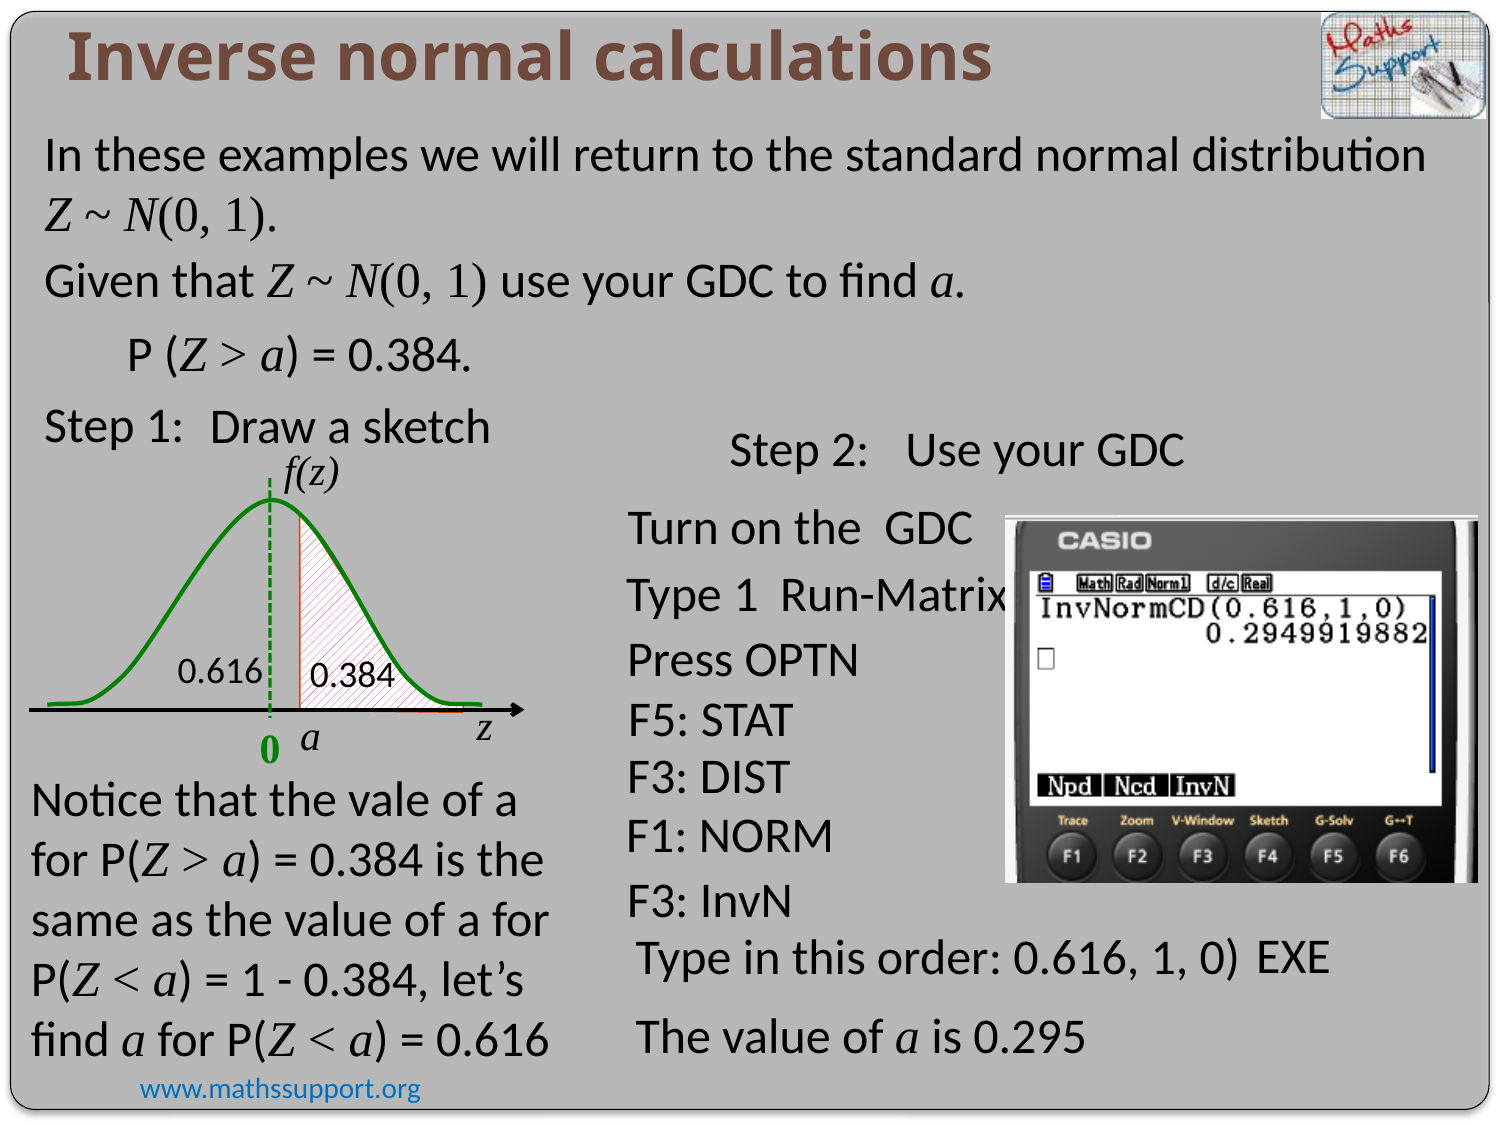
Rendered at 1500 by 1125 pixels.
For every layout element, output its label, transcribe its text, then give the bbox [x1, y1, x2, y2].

text_box Press OPTN [612, 619, 883, 694]
text_box f(z) [264, 436, 362, 502]
text_box EXE [1241, 916, 1376, 992]
text_box 0.384 [295, 642, 411, 703]
text_box 0 [240, 719, 281, 759]
text_box In these examples we will return to the standard normal distribution Z ~ N(0, 1). [29, 113, 1450, 240]
text_box F5: STAT [613, 678, 884, 754]
text_box a [281, 719, 378, 759]
text_box Run-Matrix [765, 554, 997, 630]
text_box [276, 502, 384, 705]
text_box Draw a sketch [194, 385, 786, 461]
text_box Type in this order: 0.616, 1, 0) [620, 917, 1241, 992]
text_box [378, 680, 457, 705]
text_box 0.616 [162, 639, 264, 699]
text_box Notice that the vale of a for P(Z > a) = 0.384 is the same as the value of a for P(Z < a) = 1 - 0.384, let’s find a for P(Z < a) = 0.616 [16, 759, 573, 1074]
text_box a [281, 701, 378, 708]
text_box Inverse normal calculations [53, 5, 1282, 101]
text_box Step 2: [714, 408, 890, 484]
text_box [1319, 16, 1486, 120]
text_box Type 1 [611, 554, 765, 630]
text_box Use your GDC [890, 408, 1482, 484]
text_box Turn on the GDC [612, 486, 1006, 554]
text_box P (Z > a) = 0.384. [112, 314, 656, 385]
text_box F1: NORM [611, 795, 881, 871]
text_box F3: InvN [612, 860, 883, 935]
text_box [135, 1074, 420, 1105]
text_box z [457, 691, 554, 757]
text_box Given that Z ~ N(0, 1) use your GDC to find a. [29, 240, 1450, 316]
text_box [47, 500, 264, 706]
text_box F3: DIST [612, 735, 883, 811]
picture [1004, 514, 1479, 883]
text_box Step 1: [29, 385, 194, 460]
text_box The value of a is 0.295 [620, 995, 1294, 1071]
picture [1321, 12, 1486, 16]
